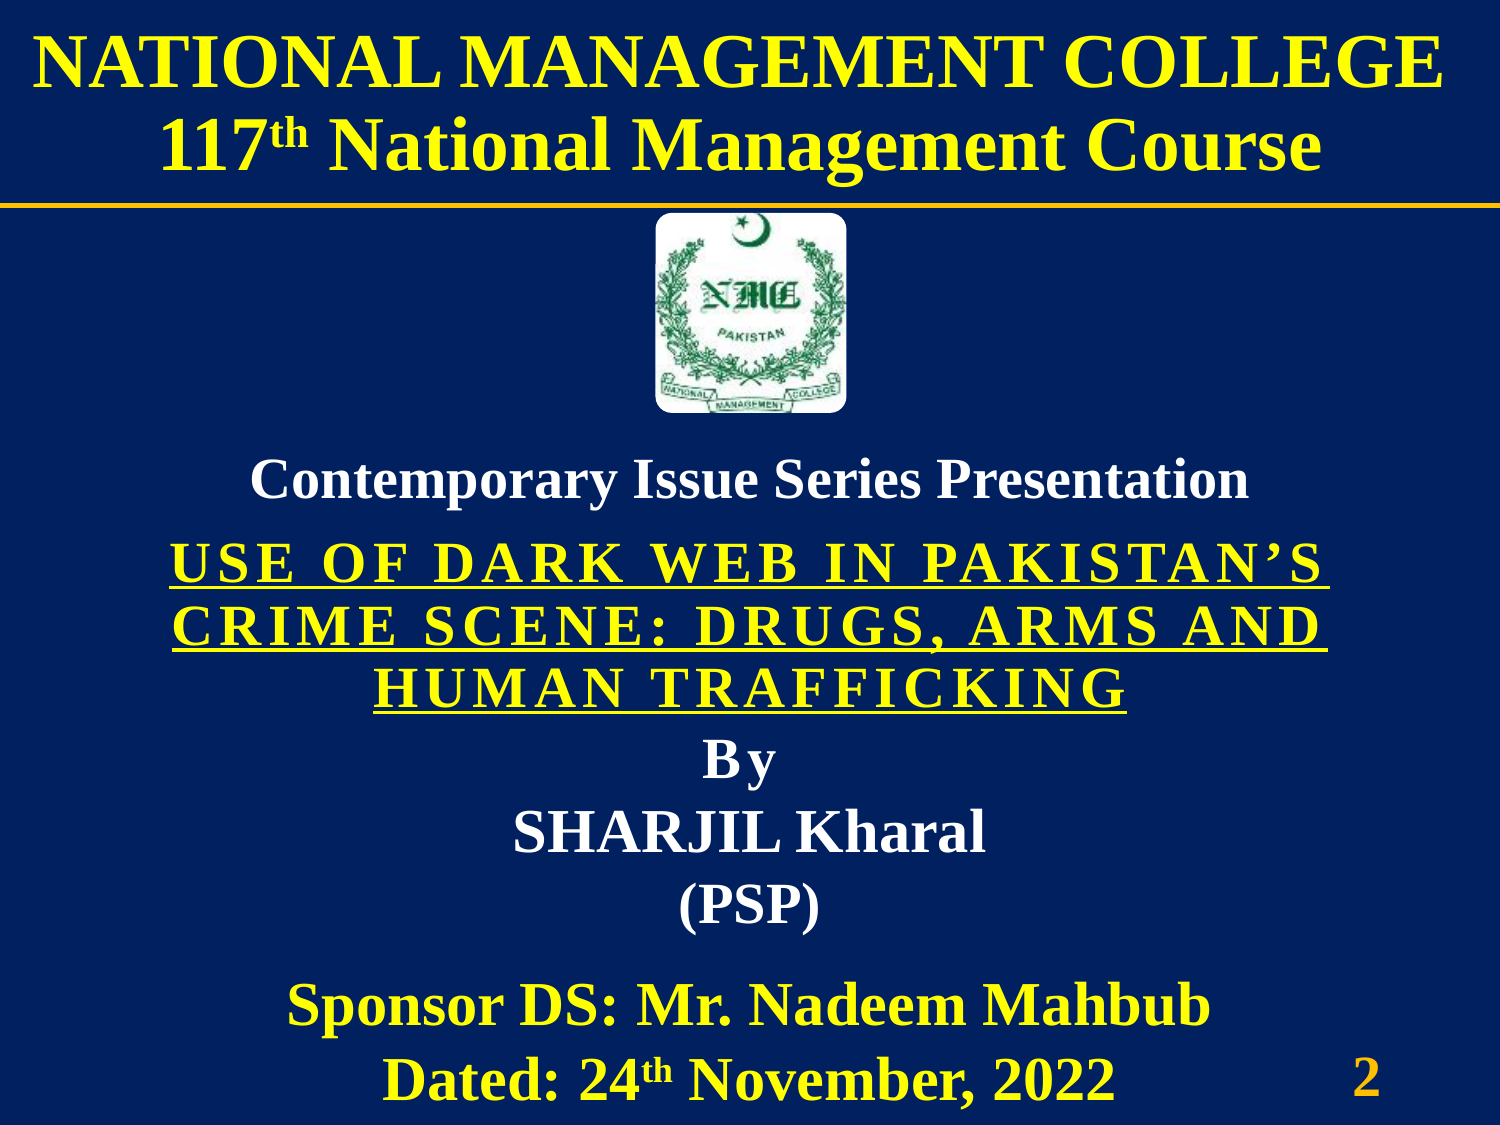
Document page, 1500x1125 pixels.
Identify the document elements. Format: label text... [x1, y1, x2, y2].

text_box Sponsor DS: Mr. Nadeem Mahbub Dated: 24th November, 2022 [0, 955, 1500, 1125]
list Contemporary Issue Series Presentation USE OF DARK WEB IN PAKISTAN’S CRIME SCENE: DRUGS, ARMS AND HUMAN TRAFFICKING By SHARJIL Kharal (PSP) [40, 440, 1460, 955]
picture [655, 212, 847, 413]
title NATIONAL MANAGEMENT COLLEGE 117th National Management Course [0, 2, 1500, 206]
